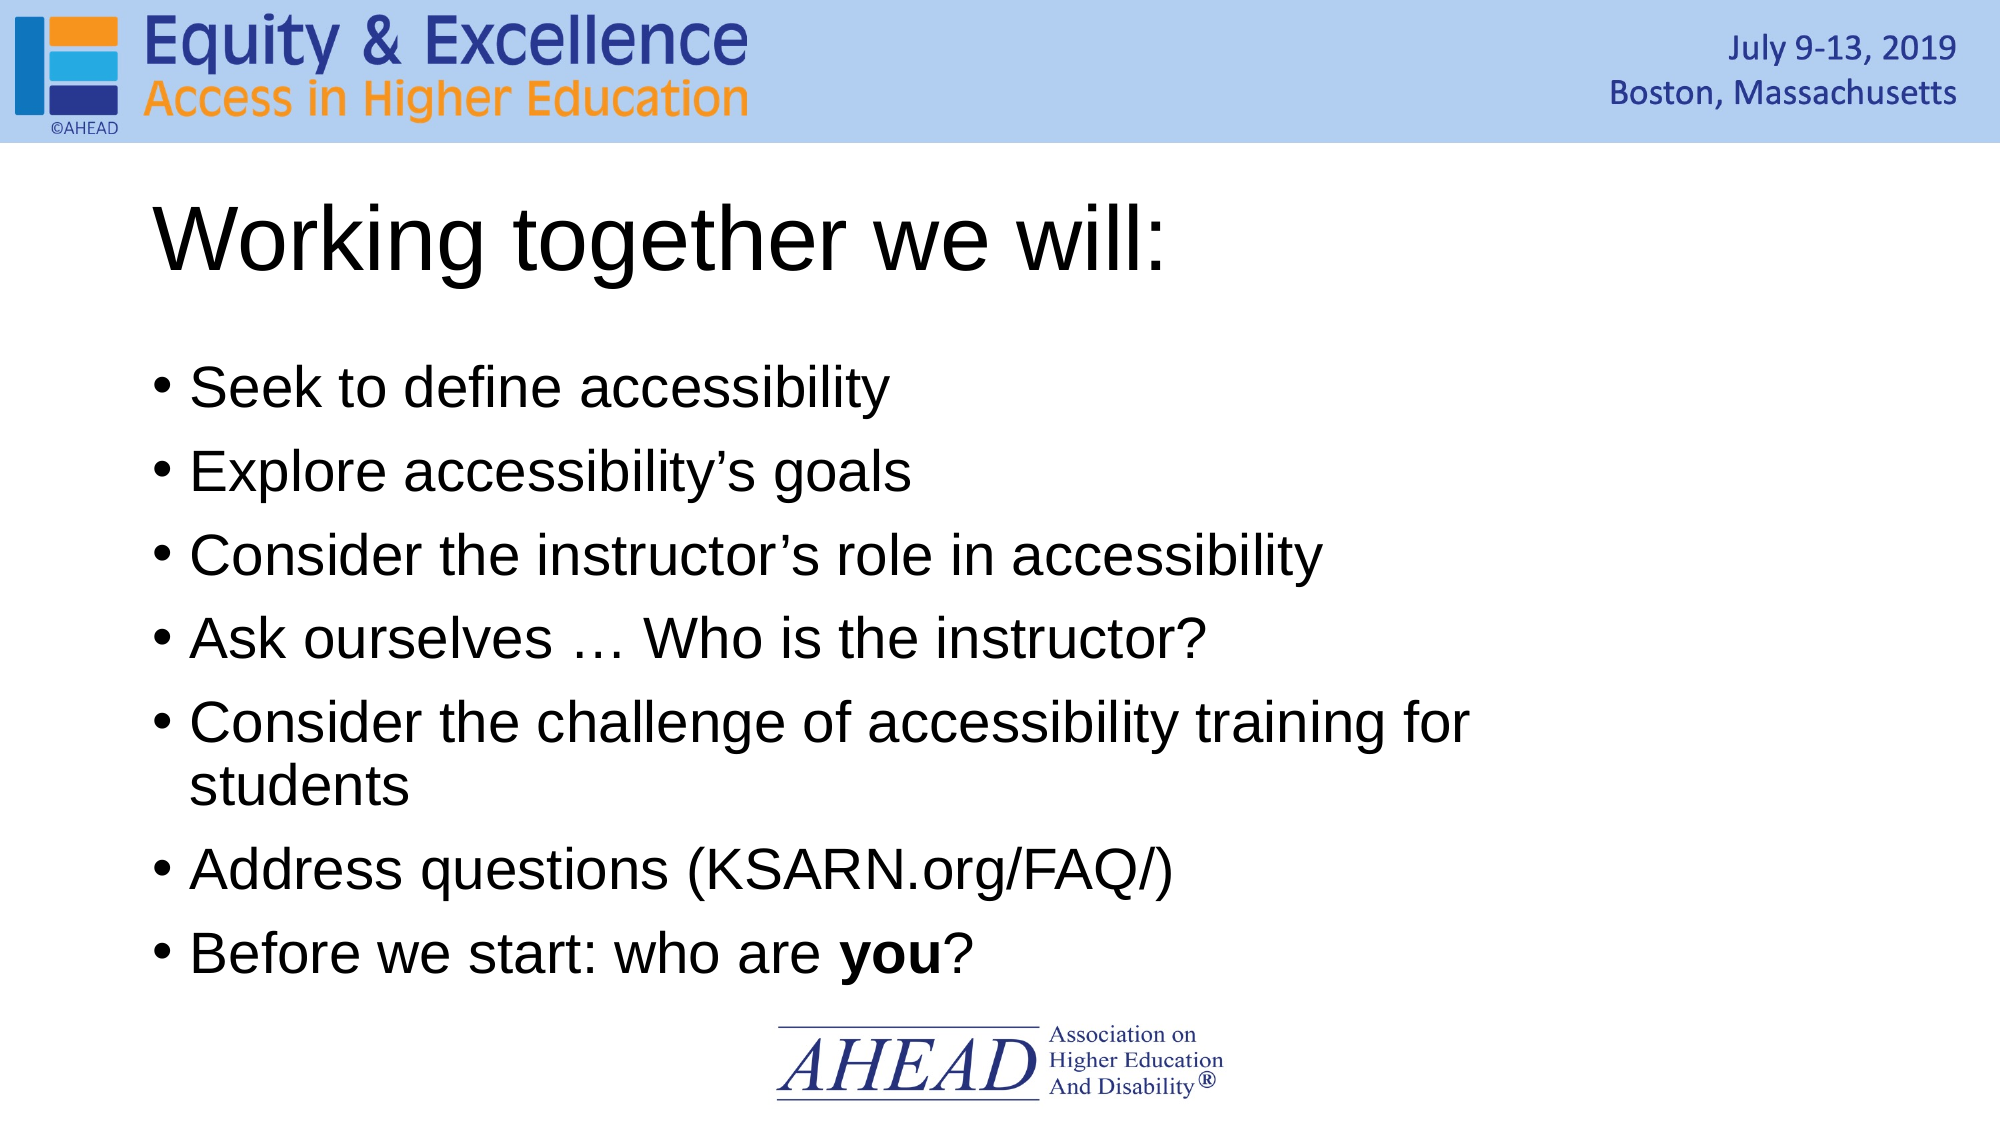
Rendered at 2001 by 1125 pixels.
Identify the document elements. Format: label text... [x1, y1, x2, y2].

picture [0, 0, 2000, 1125]
list Seek to define accessibility Explore accessibility’s goals Consider the instructor’s role in accessibility Ask ourselves … Who is the instructor? Consider the challenge of accessibility training for students Address questions (KSARN.org/FAQ/) Before we start: who are you? [137, 349, 1654, 1064]
title Working together we will: [137, 132, 1725, 350]
